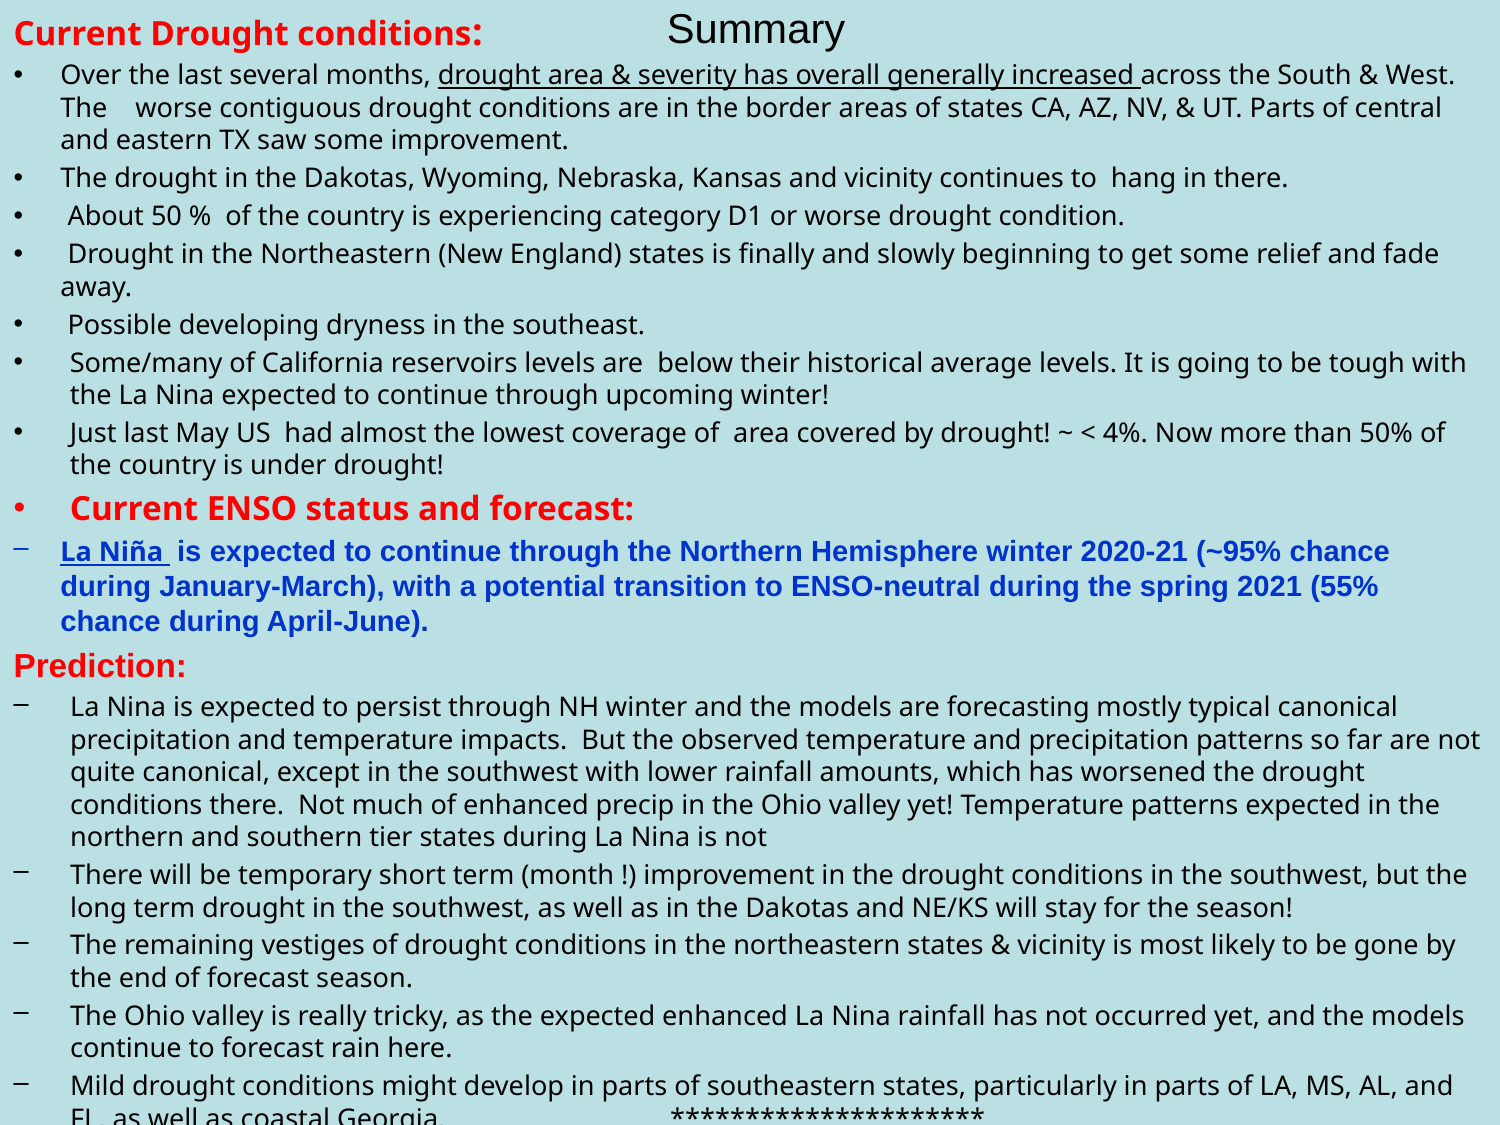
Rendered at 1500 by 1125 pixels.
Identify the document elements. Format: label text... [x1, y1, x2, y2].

list Current Drought conditions: Over the last several months, drought area & severity has overall generally increased across the South & West. The worse contiguous drought conditions are in the border areas of states CA, AZ, NV, & UT. Parts of central and eastern TX saw some improvement. The drought in the Dakotas, Wyoming, Nebraska, Kansas and vicinity continues to hang in there. About 50 % of the country is experiencing category D1 or worse drought condition. Drought in the Northeastern (New England) states is finally and slowly beginning to get some relief and fade away. Possible developing dryness in the southeast. Some/many of California reservoirs levels are below their historical average levels. It is going to be tough with the La Nina expected to continue through upcoming winter! Just last May US had almost the lowest coverage of area covered by drought! ~ < 4%. Now more than 50% of the country is under drought! Current ENSO status and forecast: La Niña is expected to continue through the Northern Hemisphere winter 2020-21 (~95% chance during January-March), with a potential transition to ENSO-neutral during the spring 2021 (55% chance during April-June). Prediction: La Nina is expected to persist through NH winter and the models are forecasting mostly typical canonical precipitation and temperature impacts. But the observed temperature and precipitation patterns so far are not quite canonical, except in the southwest with lower rainfall amounts, which has worsened the drought conditions there. Not much of enhanced precip in the Ohio valley yet! Temperature patterns expected in the northern and southern tier states during La Nina is not There will be temporary short term (month !) improvement in the drought conditions in the southwest, but the long term drought in the southwest, as well as in the Dakotas and NE/KS will stay for the season! The remaining vestiges of drought conditions in the northeastern states & vicinity is most likely to be gone by the end of forecast season. The Ohio valley is really tricky, as the expected enhanced La Nina rainfall has not occurred yet, and the models continue to forecast rain here. Mild drought conditions might develop in parts of southeastern states, particularly in parts of LA, MS, AL, and FL, as well as coastal Georgia. ********************* [0, 0, 1499, 1125]
